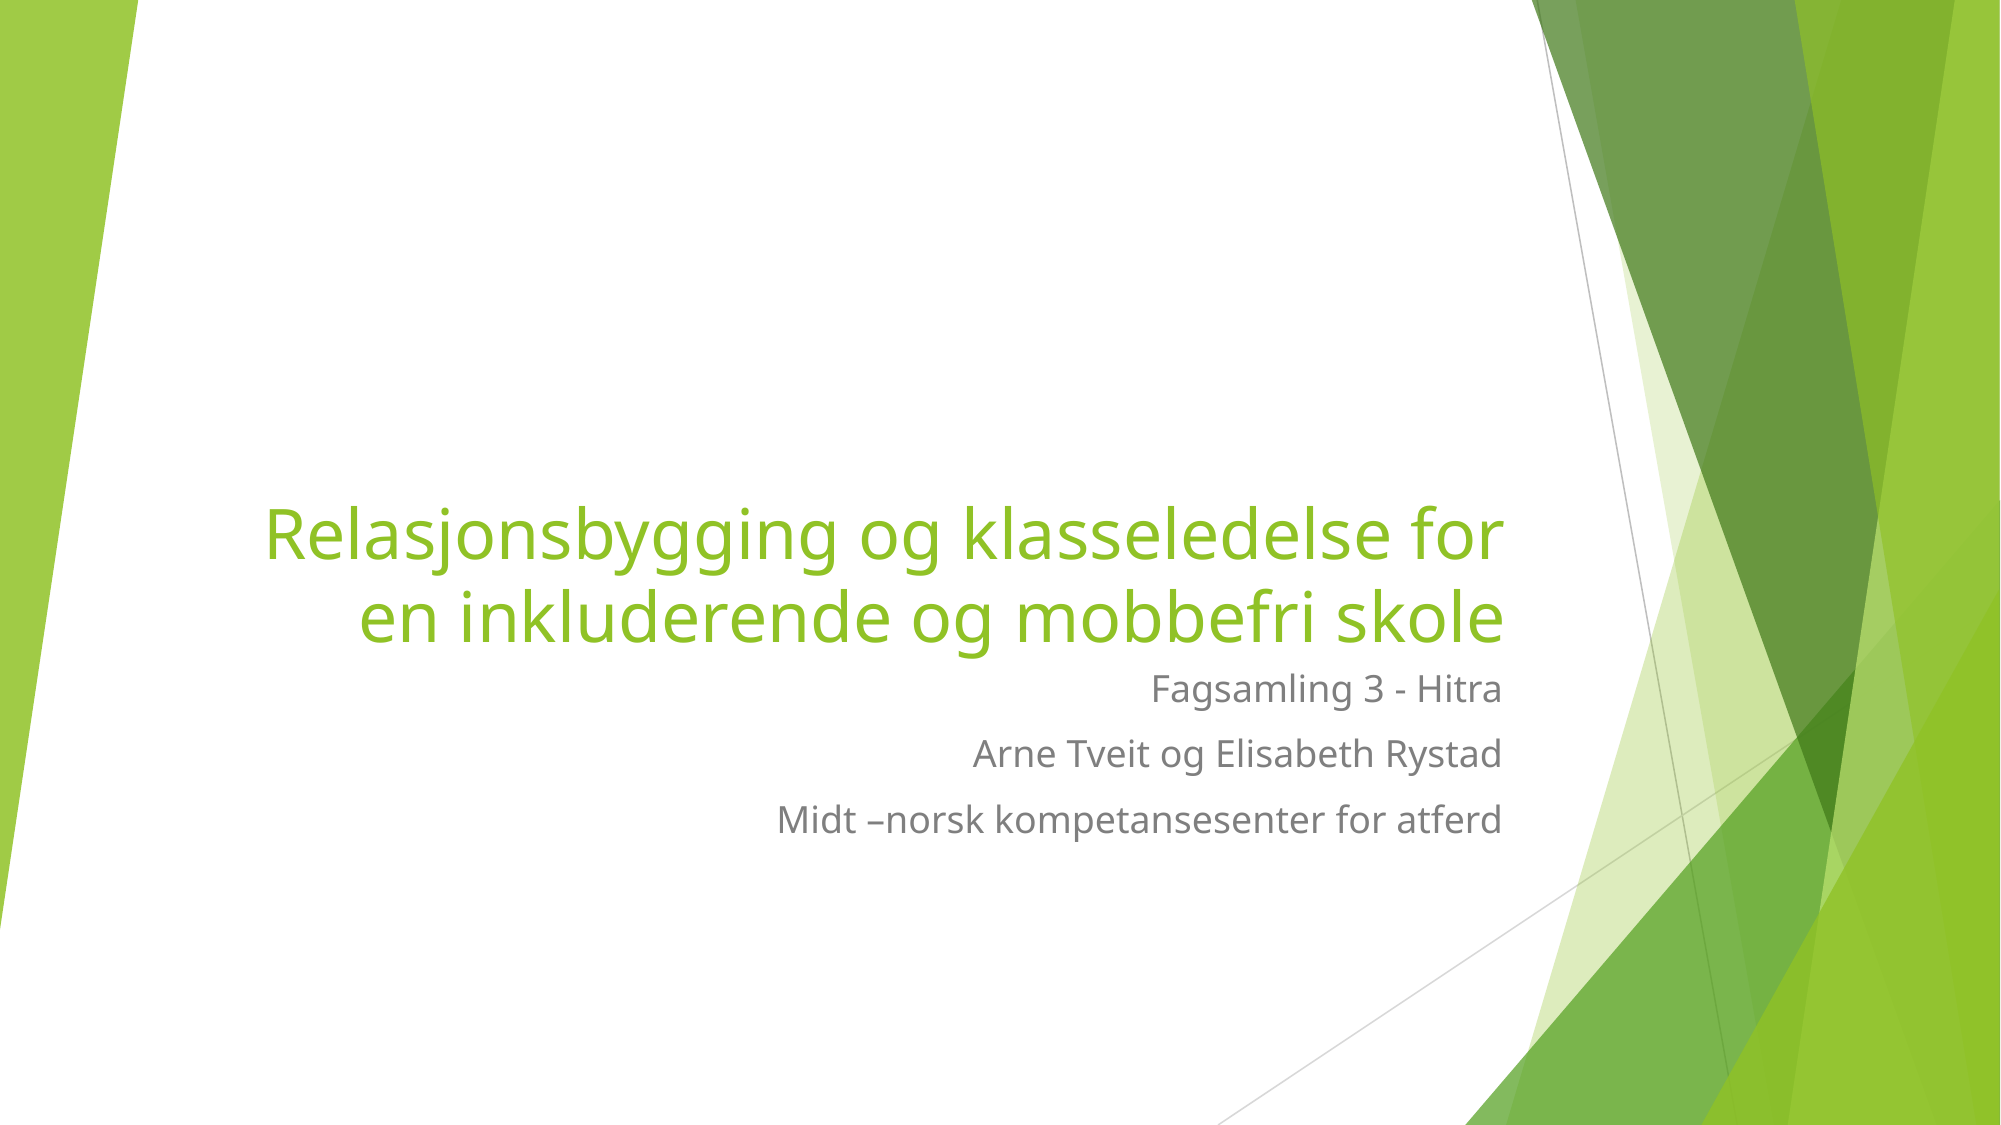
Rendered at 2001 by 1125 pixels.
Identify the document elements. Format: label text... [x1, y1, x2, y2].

title Relasjonsbygging og klasseledelse for en inkluderende og mobbefri skole [247, 394, 1522, 665]
subtitle Fagsamling 3 - Hitra Arne Tveit og Elisabeth Rystad Midt –norsk kompetansesenter for atferd [468, 656, 1519, 920]
